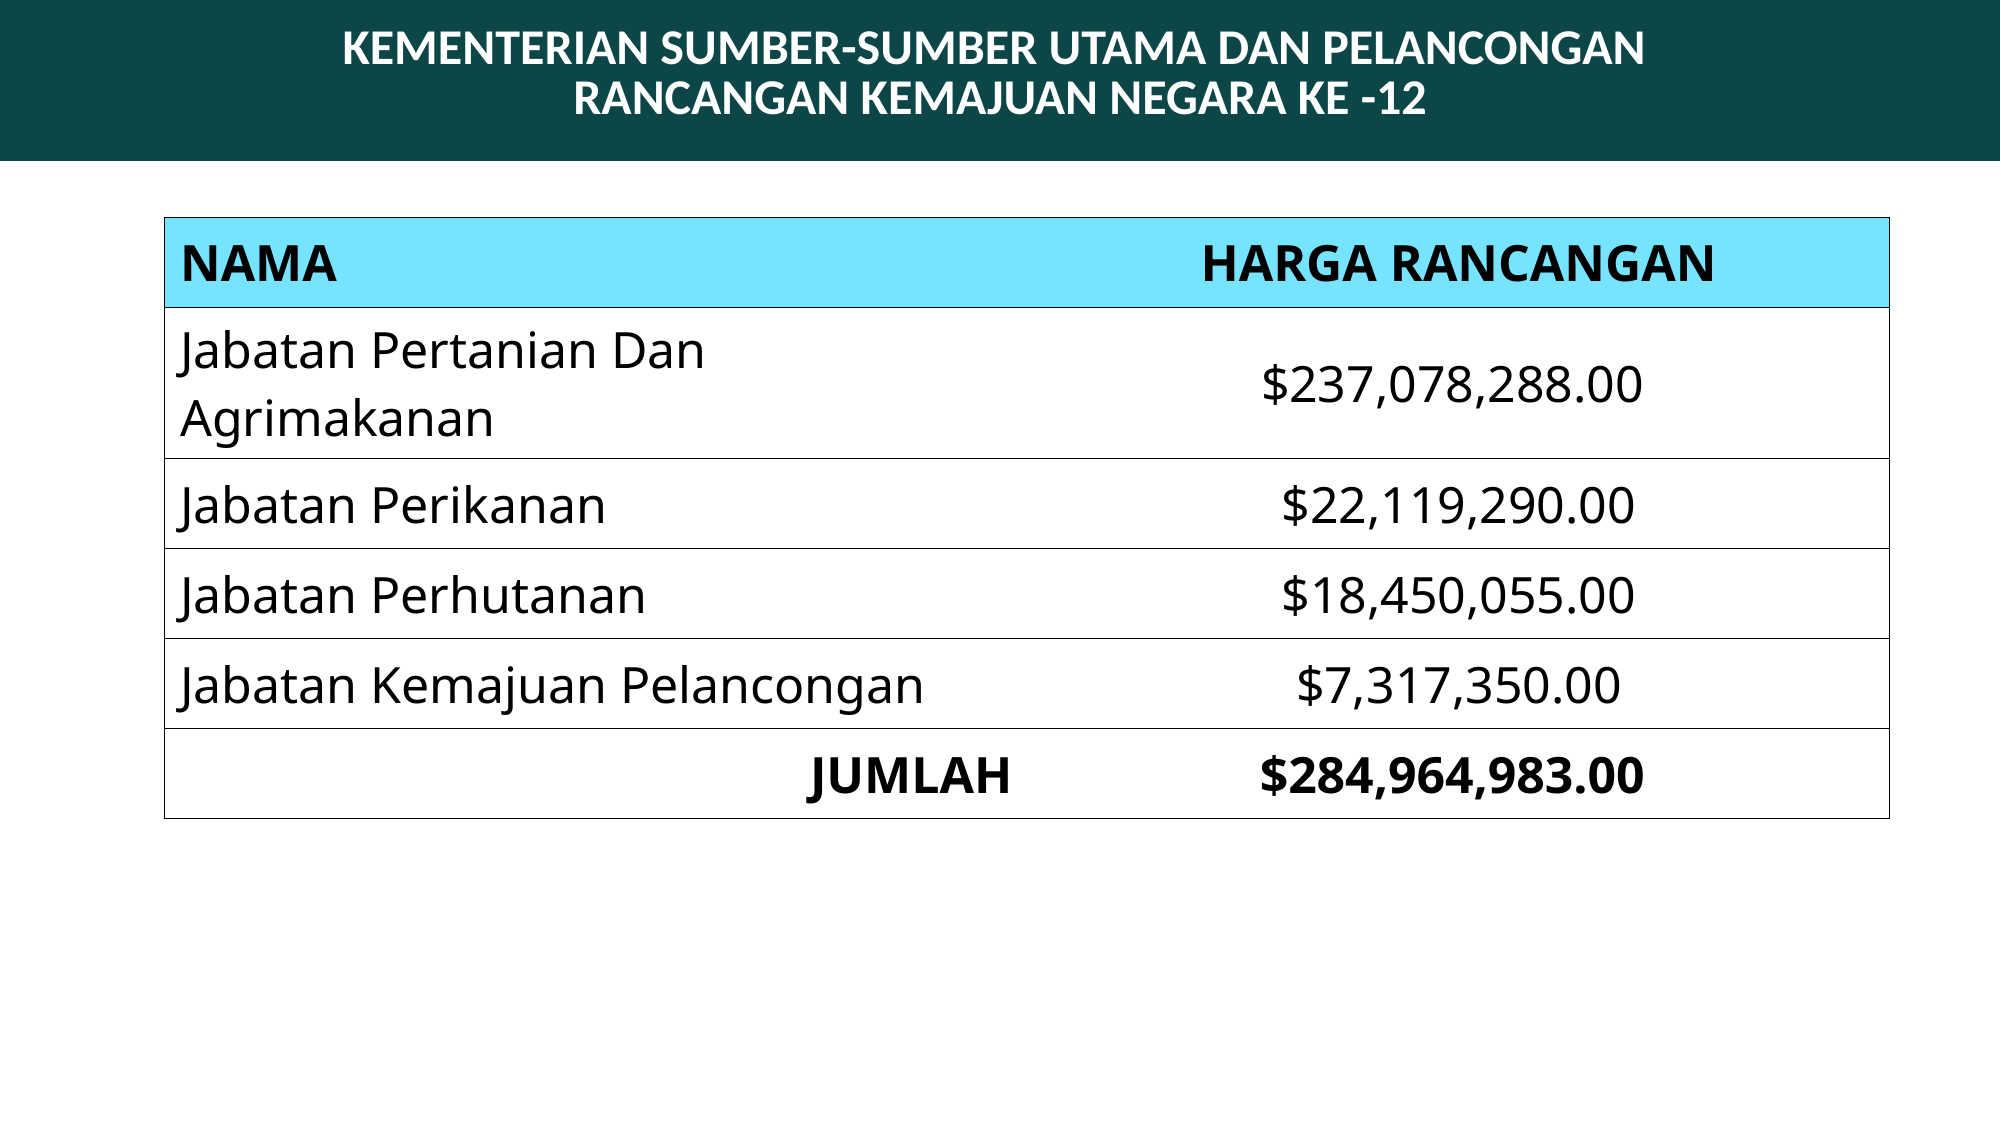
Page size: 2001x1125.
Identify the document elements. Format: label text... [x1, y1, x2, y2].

table_cell Jabatan Pertanian Dan Agrimakanan [165, 308, 1027, 458]
table_header HARGA RANCANGAN [1027, 218, 1889, 307]
table_cell Jabatan Perhutanan [165, 549, 1027, 638]
table_cell Jabatan Perikanan [165, 459, 1027, 548]
table_cell $22,119,290.00 [1027, 459, 1889, 548]
text_box KEMENTERIAN SUMBER-SUMBER UTAMA DAN PELANCONGAN RANCANGAN KEMAJUAN NEGARA KE -12 [0, 0, 2000, 161]
table_cell $7,317,350.00 [1027, 639, 1889, 728]
table_cell $284,964,983.00 [1027, 729, 1889, 818]
table_cell JUMLAH [165, 729, 1027, 818]
table_cell Jabatan Kemajuan Pelancongan [165, 639, 1027, 728]
table_cell $18,450,055.00 [1027, 549, 1889, 638]
table_header NAMA [165, 218, 1027, 307]
table_cell $237,078,288.00 [1027, 308, 1889, 458]
